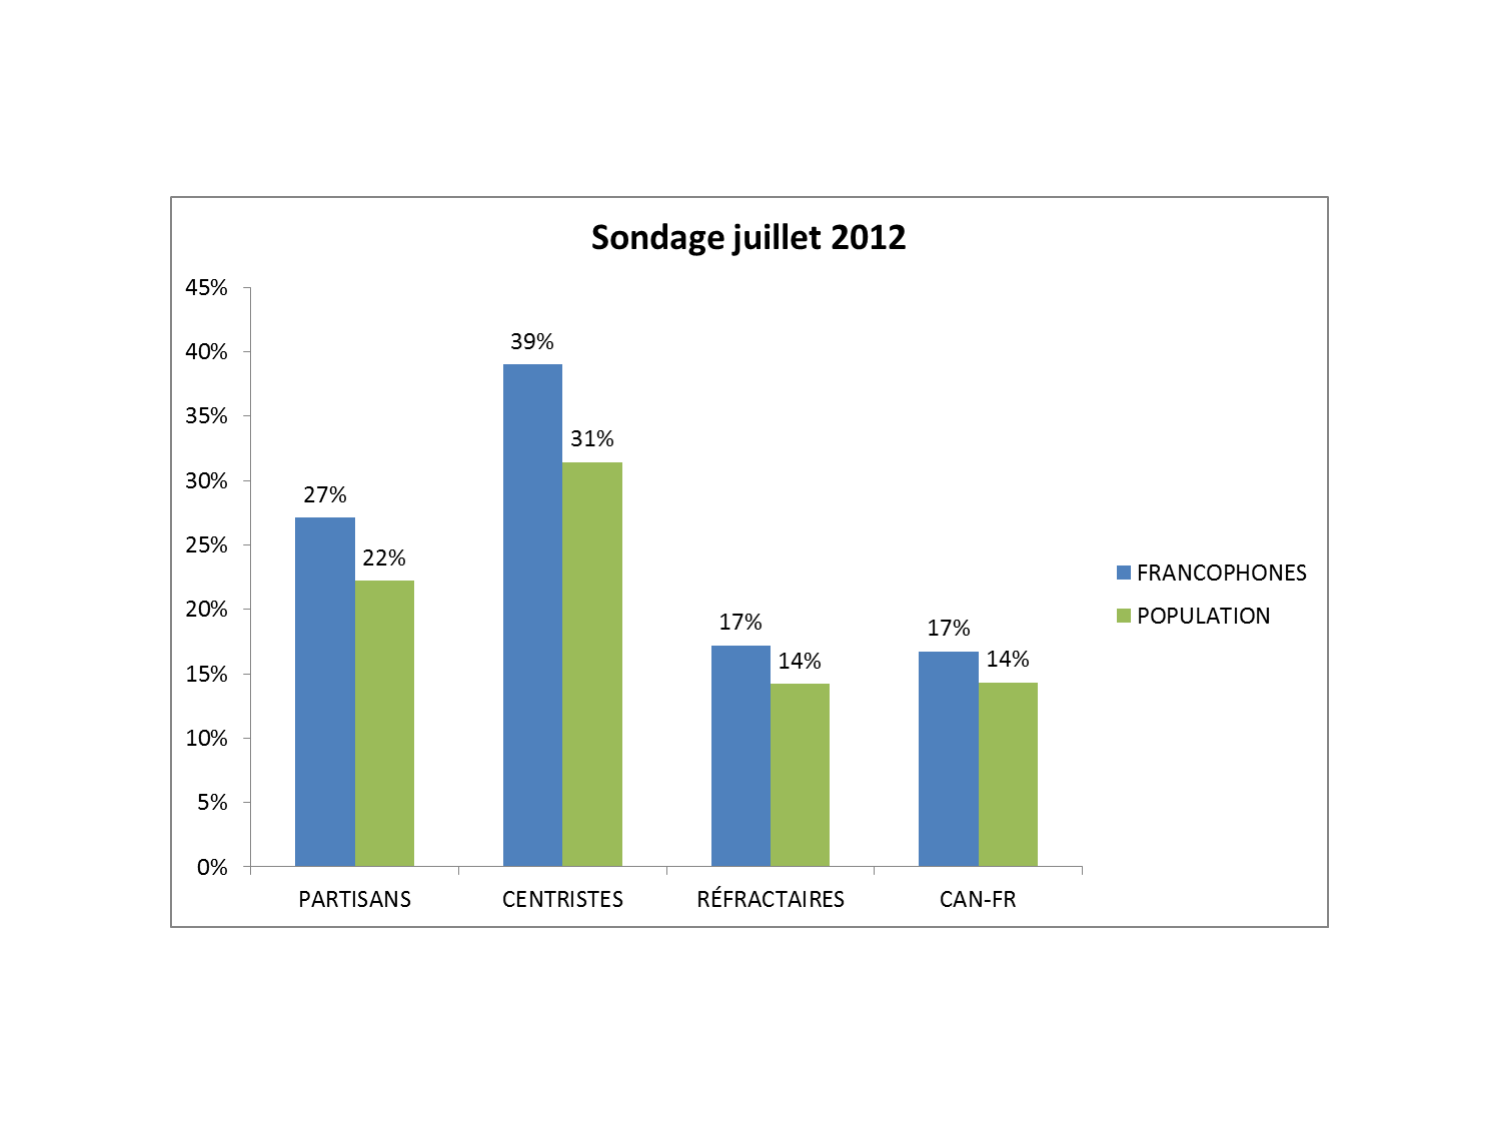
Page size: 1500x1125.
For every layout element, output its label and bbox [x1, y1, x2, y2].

picture [170, 196, 1330, 929]
